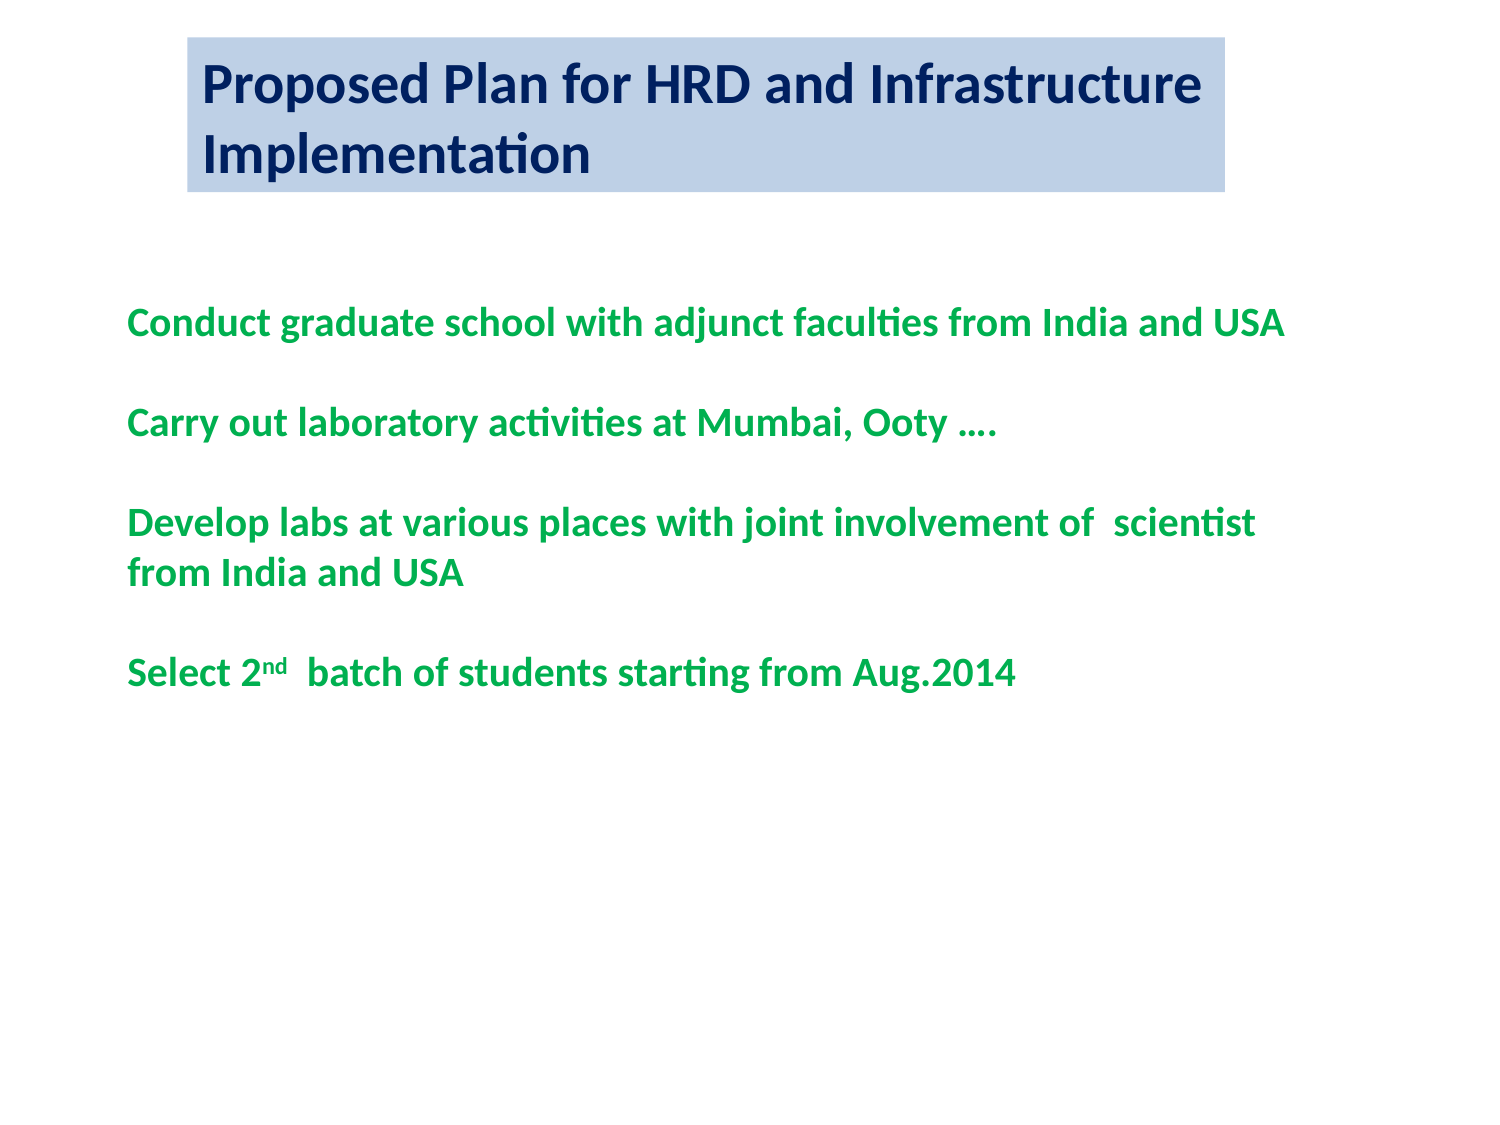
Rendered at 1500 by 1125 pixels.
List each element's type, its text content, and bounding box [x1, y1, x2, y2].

text_box Conduct graduate school with adjunct faculties from India and USA Carry out laboratory activities at Mumbai, Ooty …. Develop labs at various places with joint involvement of scientist from India and USA Select 2nd batch of students starting from Aug.2014 [112, 237, 1363, 753]
text_box Proposed Plan for HRD and Infrastructure Implementation [187, 37, 1225, 193]
